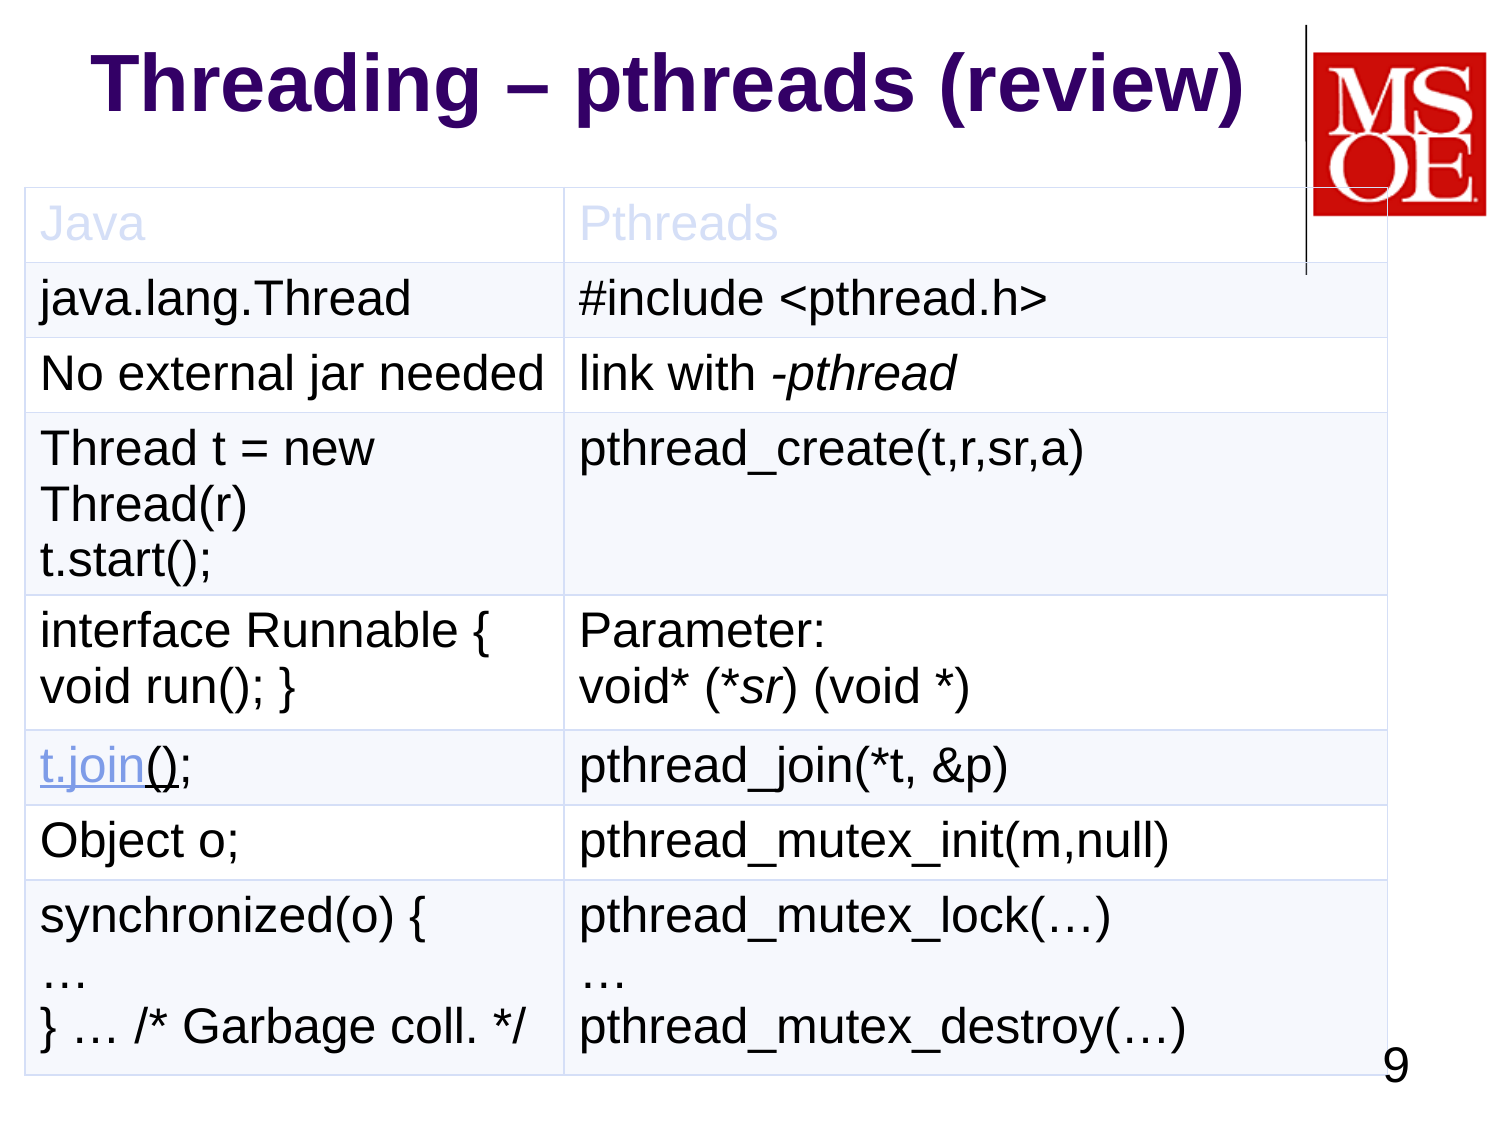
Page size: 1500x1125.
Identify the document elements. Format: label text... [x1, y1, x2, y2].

table_cell interface Runnable { void run(); } [26, 596, 563, 729]
table_header Java [26, 188, 563, 262]
slide_number 9 [1074, 1024, 1426, 1101]
title Threading – pthreads (review) [74, 19, 1313, 187]
table_cell pthread_mutex_lock(…) … pthread_mutex_destroy(…) [565, 881, 1387, 1074]
table_cell synchronized(o) { … } … /* Garbage coll. */ [26, 881, 563, 1074]
table_cell t.join(); [26, 731, 563, 804]
table_cell pthread_join(*t, &p) [565, 731, 1387, 804]
picture [1313, 37, 1488, 232]
table_cell #include <pthread.h> [565, 263, 1387, 337]
table_cell java.lang.Thread [26, 263, 563, 337]
table_cell pthread_create(t,r,sr,a) [565, 413, 1387, 594]
table_cell Thread t = new Thread(r) t.start(); [26, 413, 563, 594]
table_header Pthreads [565, 188, 1387, 262]
table_cell Object o; [26, 806, 563, 879]
table_cell Parameter: void* (*sr) (void *) [565, 596, 1387, 729]
table_cell pthread_mutex_init(m,null) [565, 806, 1387, 879]
table_cell link with -pthread [565, 338, 1387, 412]
table_cell No external jar needed [26, 338, 563, 412]
